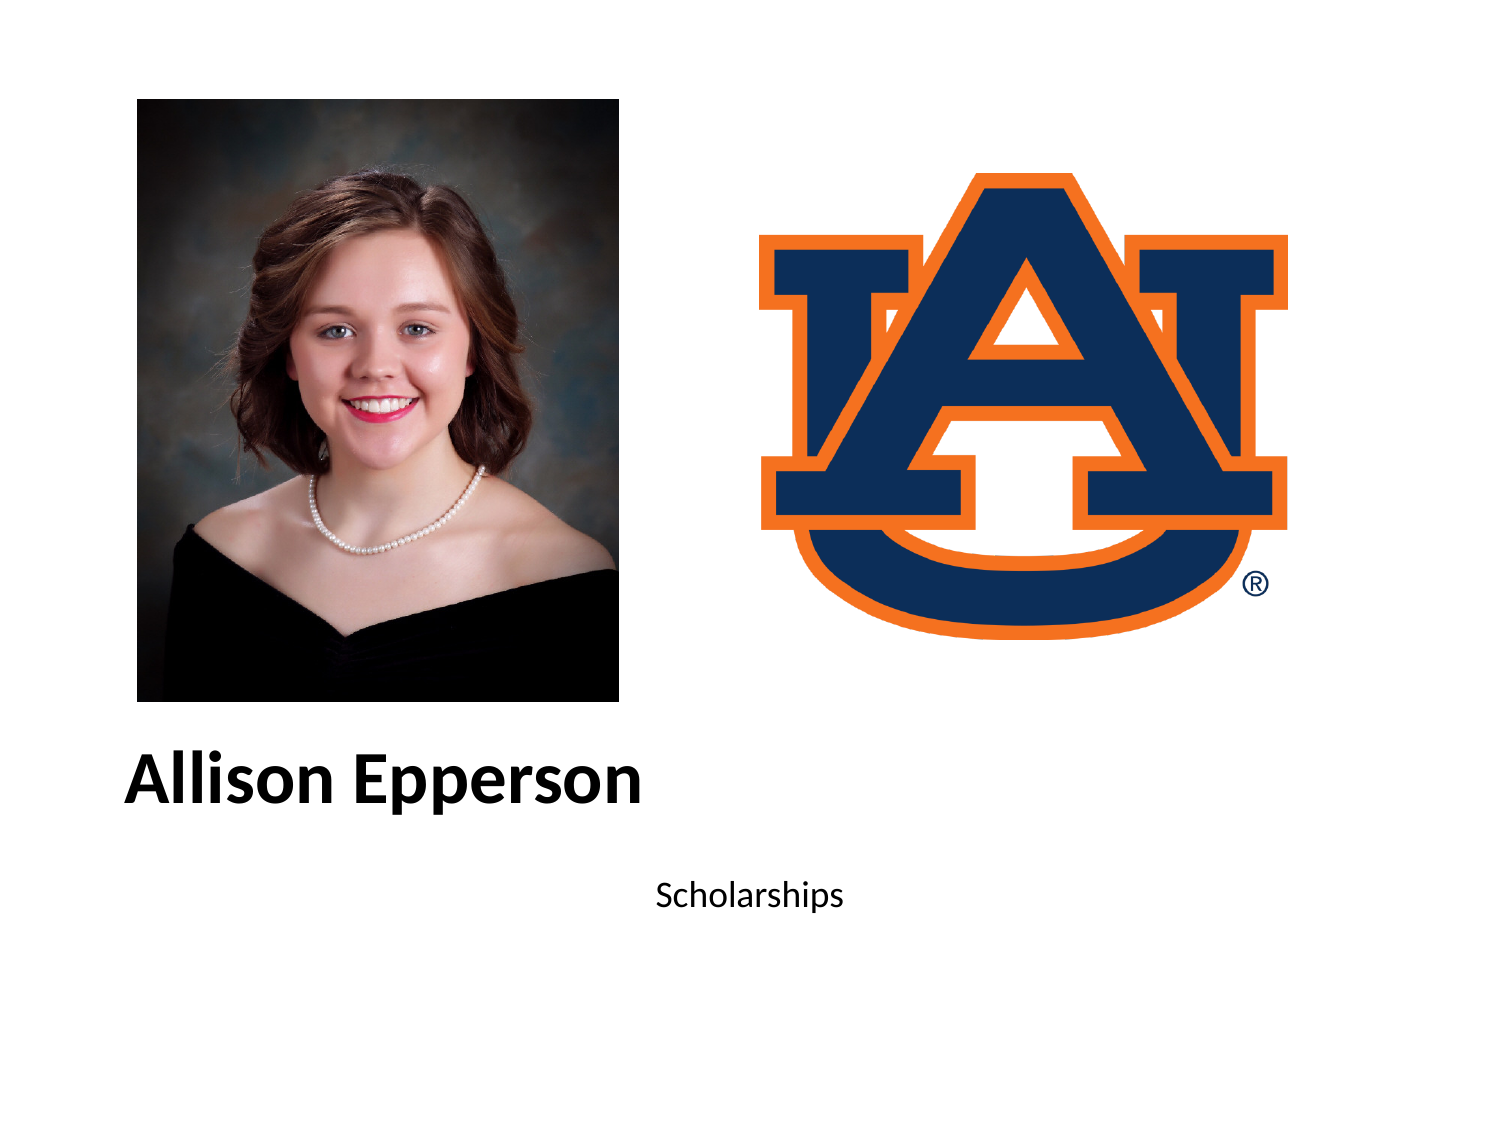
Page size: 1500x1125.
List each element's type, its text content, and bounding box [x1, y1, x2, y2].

picture [758, 173, 1288, 640]
text_box Scholarships [50, 862, 1450, 923]
text_box Allison Epperson [87, 721, 682, 828]
picture [137, 99, 619, 702]
